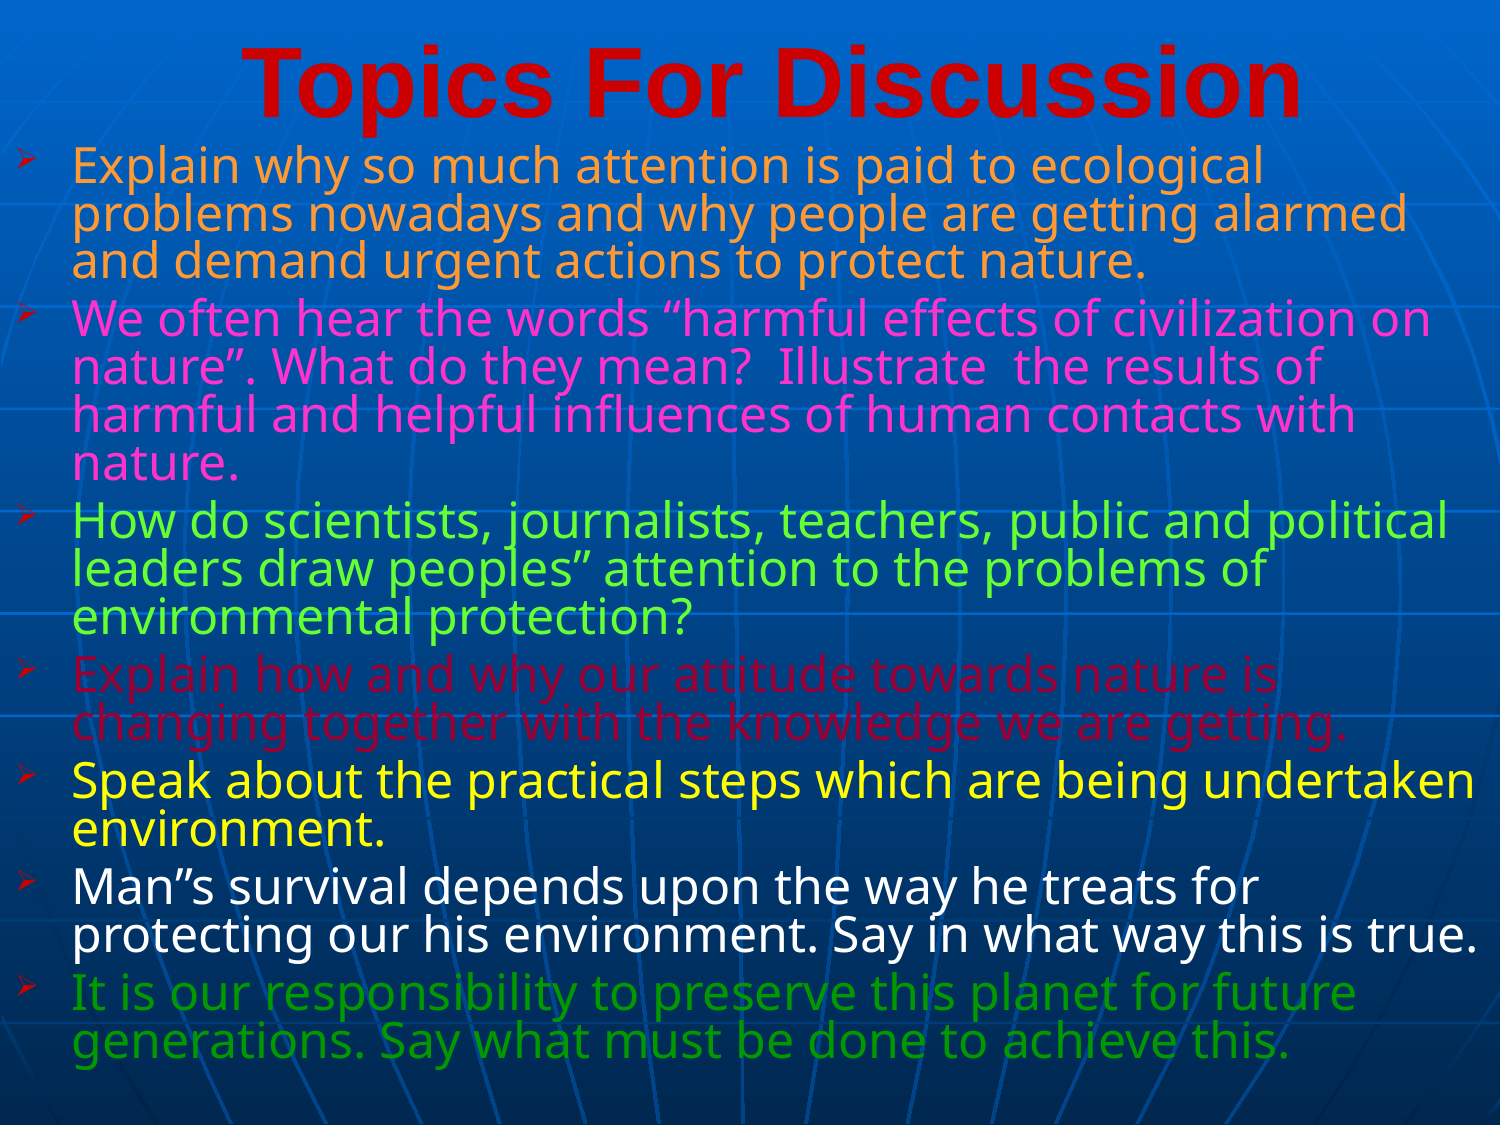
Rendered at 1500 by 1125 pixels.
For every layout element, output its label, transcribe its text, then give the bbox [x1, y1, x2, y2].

list Explain why so much attention is paid to ecological problems nowadays and why people are getting alarmed and demand urgent actions to protect nature. We often hear the words “harmful effects of civilization on nature”. What do they mean? Illustrate the results of harmful and helpful influences of human contacts with nature. How do scientists, journalists, teachers, public and political leaders draw peoples” attention to the problems of environmental protection? Explain how and why our attitude towards nature is changing together with the knowledge we are getting. Speak about the practical steps which are being undertaken environment. Man”s survival depends upon the way he treats for protecting our his environment. Say in what way this is true. It is our responsibility to preserve this planet for future generations. Say what must be done to achieve this. [0, 136, 1500, 1048]
title Topics For Discussion [123, 77, 1424, 136]
